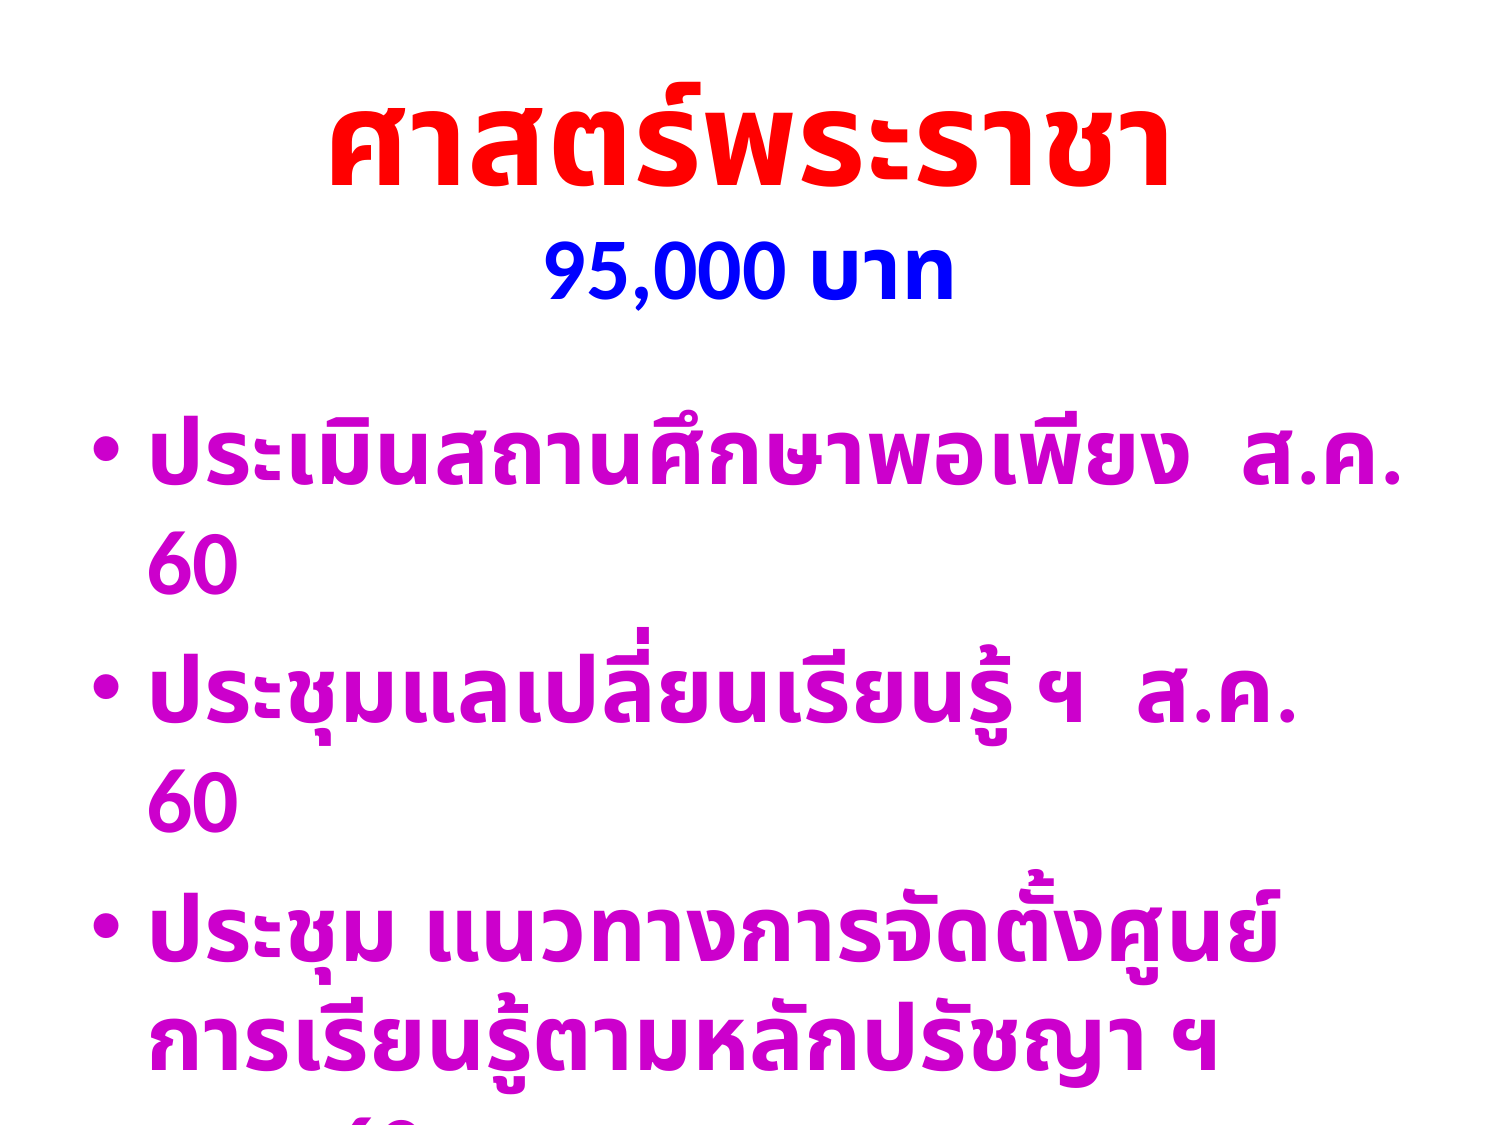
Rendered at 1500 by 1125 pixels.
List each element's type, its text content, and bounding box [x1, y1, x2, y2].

title ศาสตร์พระราชา 95,000 บาท [75, 45, 1425, 327]
list ประเมินสถานศึกษาพอเพียง ส.ค. 60 ประชุมแลเปลี่ยนเรียนรู้ ฯ ส.ค. 60 ประชุม แนวทางการจัดตั้งศูนย์การเรียนรู้ตามหลักปรัชญา ฯ ก.ค. 60 ค่าย เยาวชน สร้างสรรค์เรียนรู้ตามแนวโครงการอันเนื่องมาจากพระราชดำริ ส.ค. 60 [75, 385, 1425, 1106]
